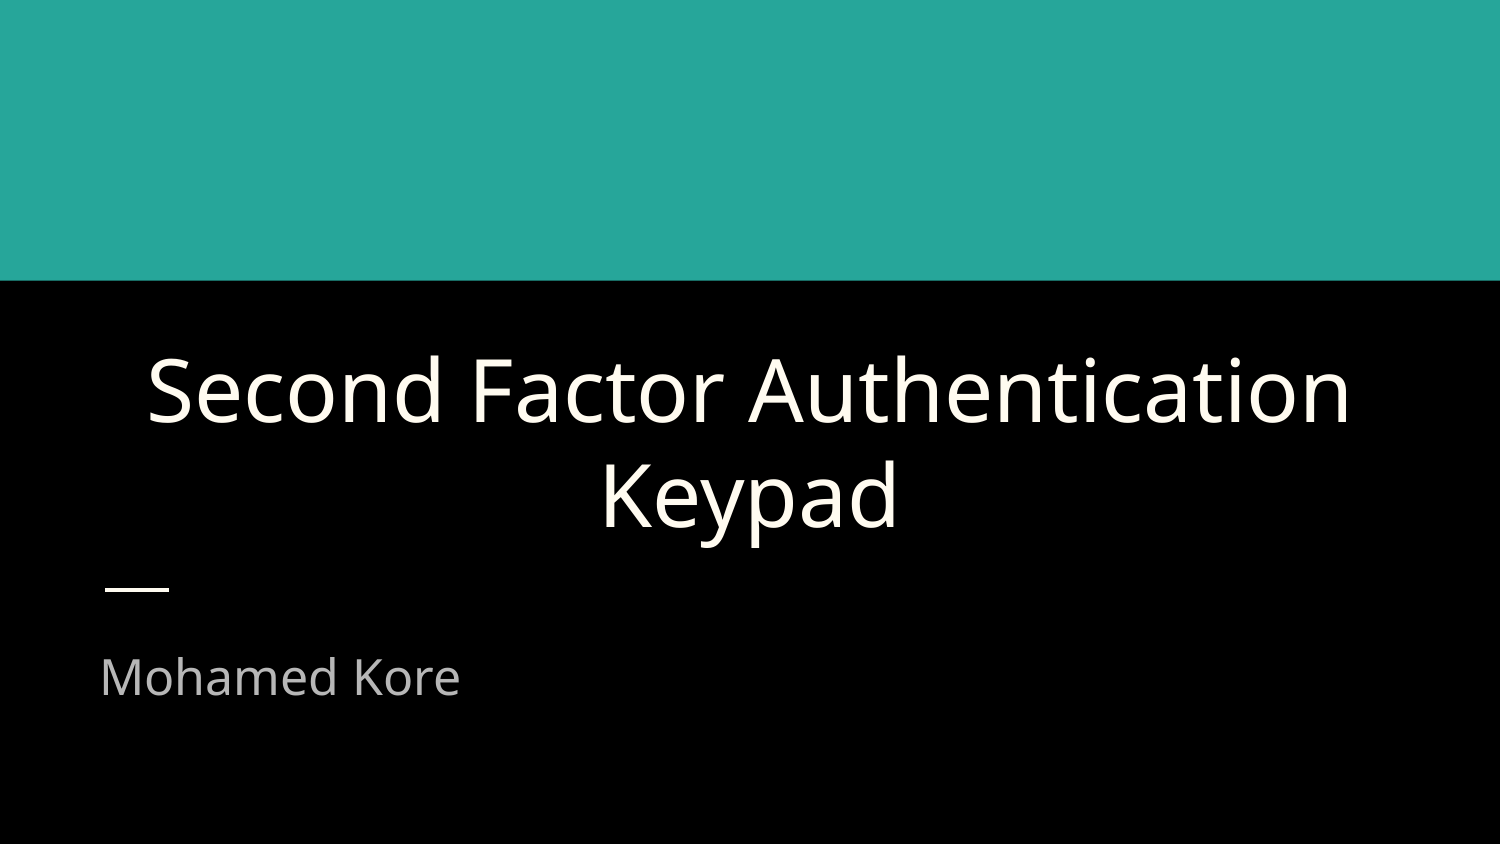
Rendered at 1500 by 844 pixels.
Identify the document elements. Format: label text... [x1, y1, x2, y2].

title Second Factor Authentication Keypad [84, 310, 1416, 561]
subtitle Mohamed Kore [84, 630, 1416, 760]
